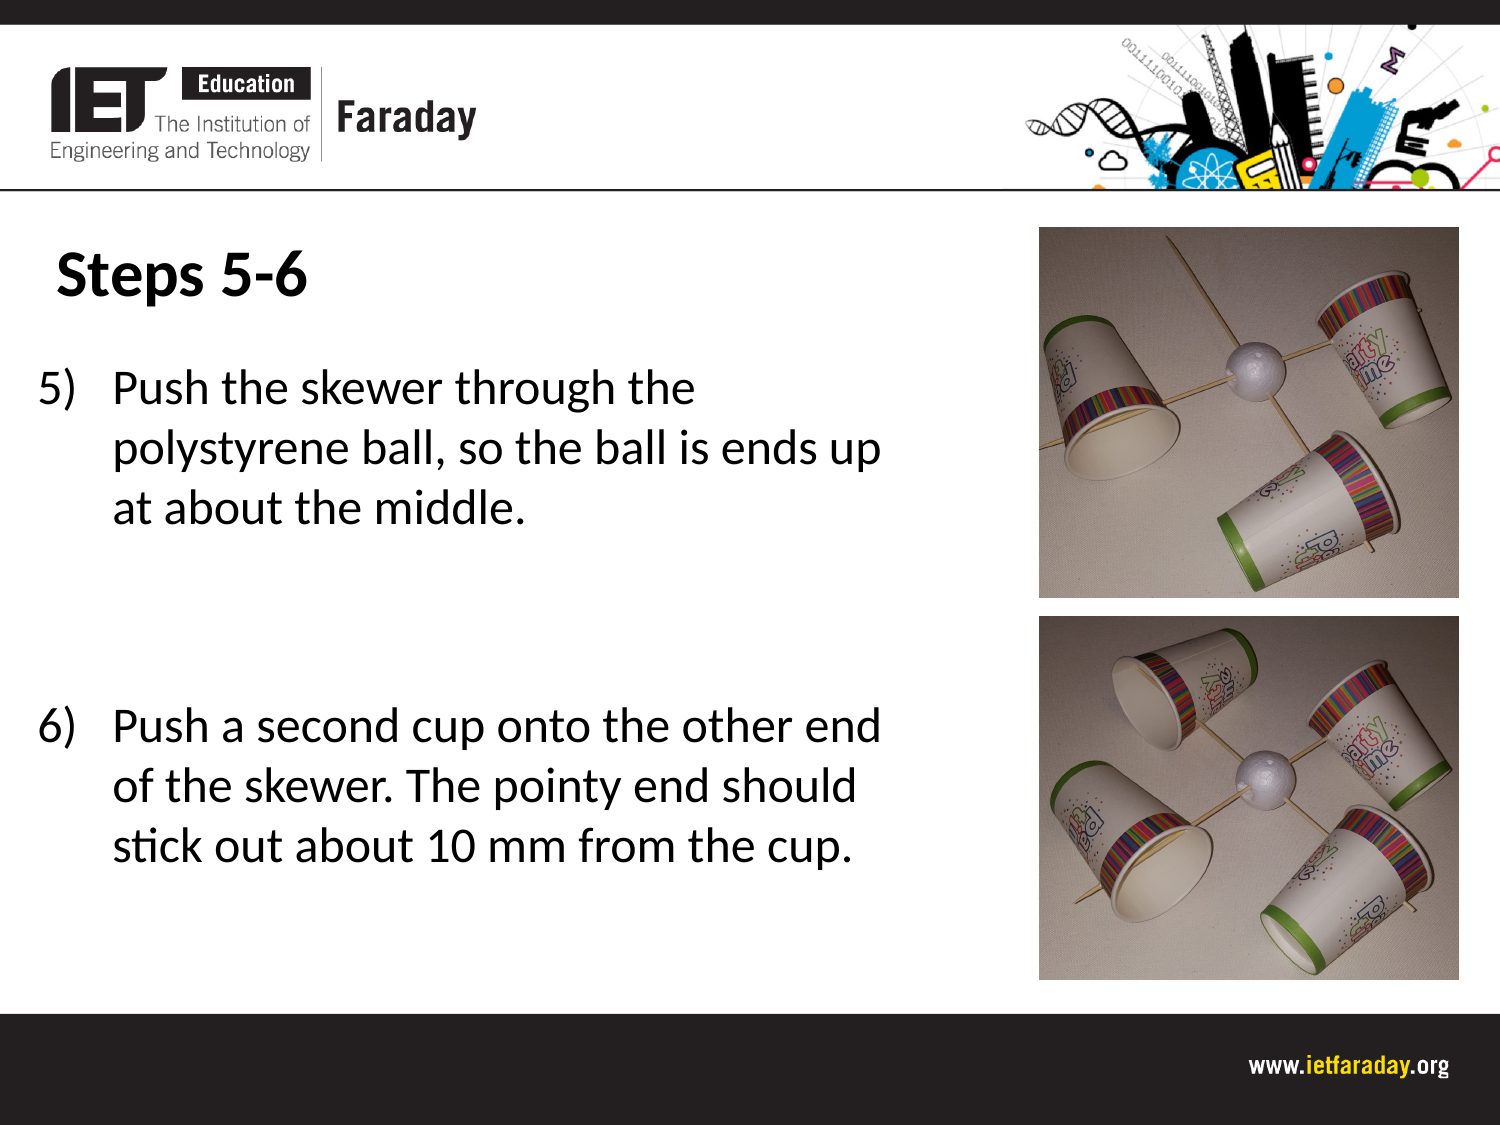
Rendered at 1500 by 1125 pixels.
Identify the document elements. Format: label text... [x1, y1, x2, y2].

text_box Push the skewer through the polystyrene ball, so the ball is ends up at about the middle. Push a second cup onto the other end of the skewer. The pointy end should stick out about 10 mm from the cup. [22, 347, 904, 880]
picture [0, 0, 1500, 1125]
text_box Steps 5-6 [41, 222, 1306, 318]
